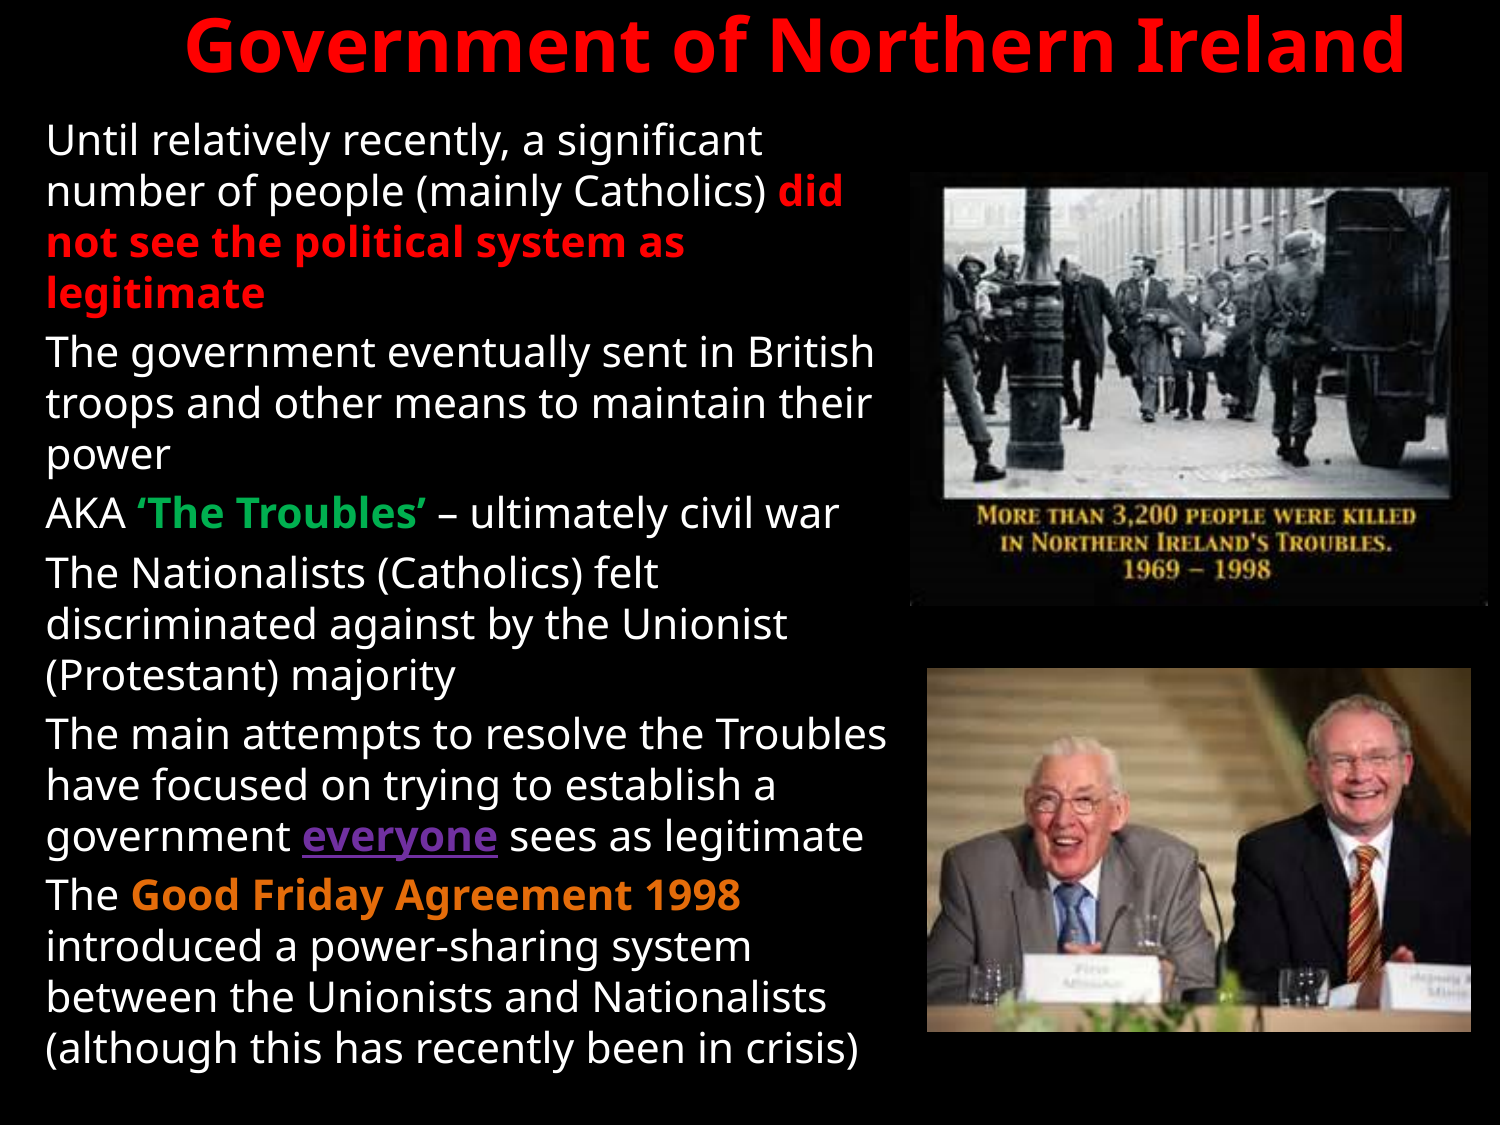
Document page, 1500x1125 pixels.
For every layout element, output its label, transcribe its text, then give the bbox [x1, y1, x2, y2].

picture [926, 668, 1471, 1032]
title Government of Northern Ireland [120, 0, 1471, 136]
list Until relatively recently, a significant number of people (mainly Catholics) did not see the political system as legitimate The government eventually sent in British troops and other means to maintain their power AKA ‘The Troubles’ – ultimately civil war The Nationalists (Catholics) felt discriminated against by the Unionist (Protestant) majority The main attempts to resolve the Troubles have focused on trying to establish a government everyone sees as legitimate The Good Friday Agreement 1998 introduced a power-sharing system between the Unionists and Nationalists (although this has recently been in crisis) [30, 105, 905, 1106]
picture [910, 172, 1488, 606]
